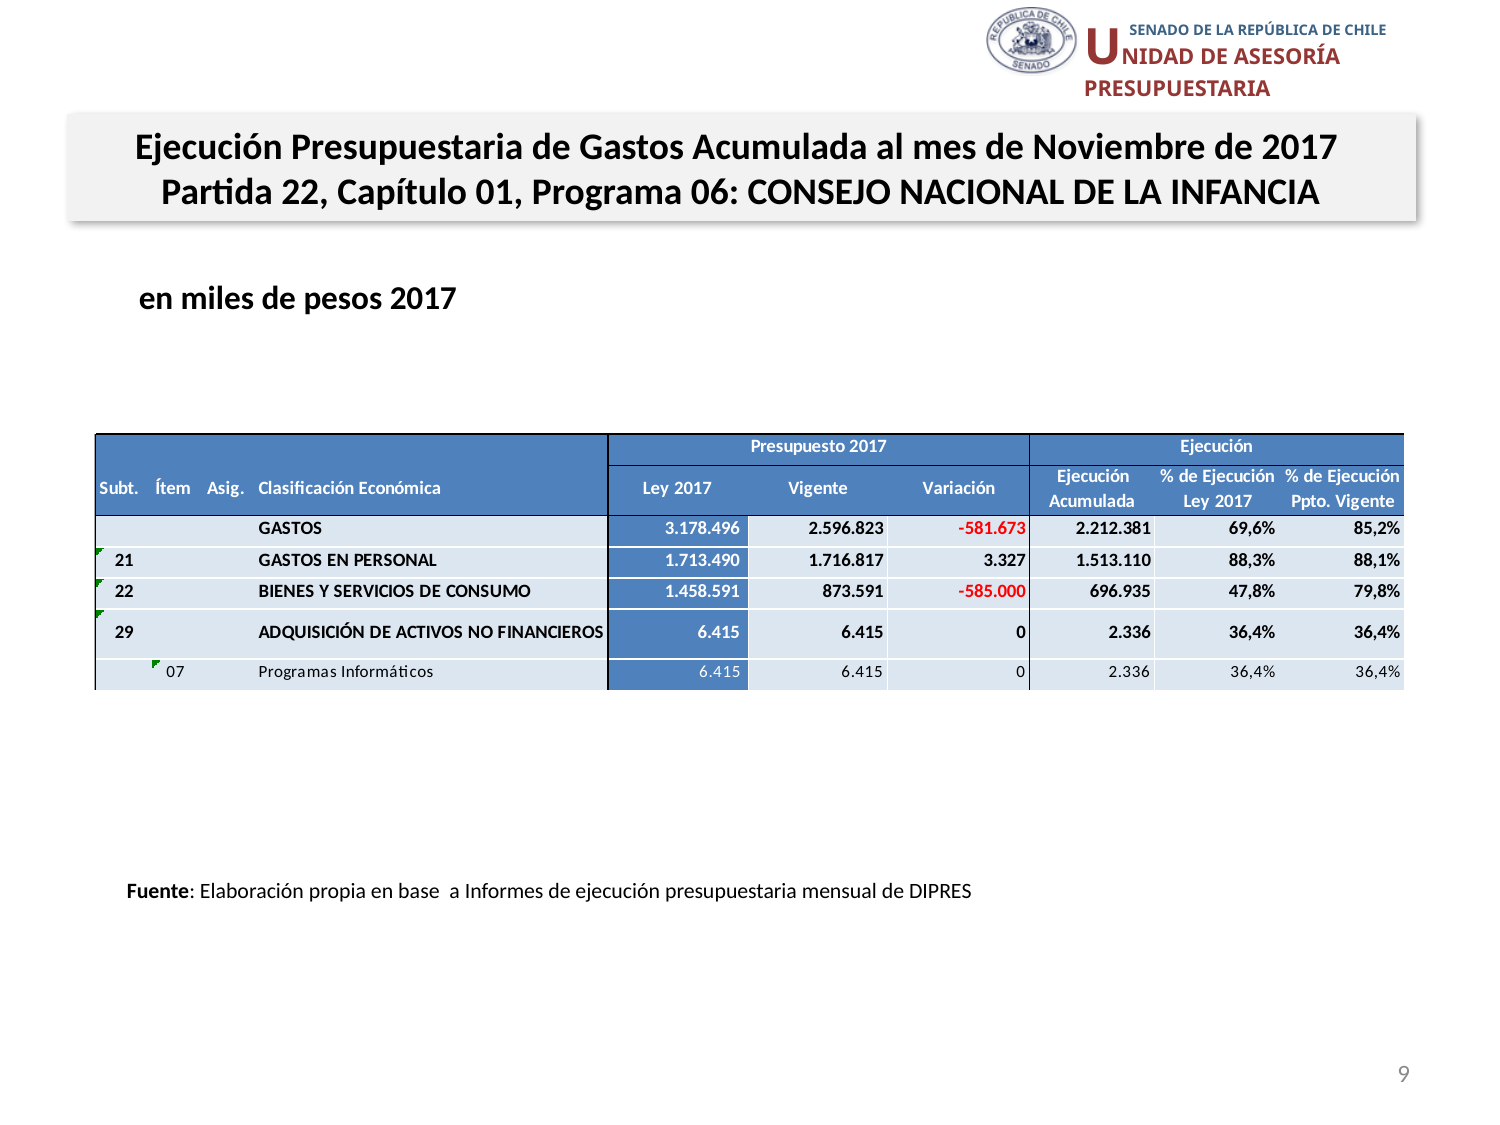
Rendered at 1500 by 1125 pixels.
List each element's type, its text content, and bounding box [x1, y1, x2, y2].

text_box en miles de pesos 2017 [123, 269, 1414, 344]
slide_number 9 [1074, 1042, 1425, 1103]
text_box Ejecución Presupuestaria de Gastos Acumulada al mes de Noviembre de 2017 Partida 22, Capítulo 01, Programa 06: CONSEJO NACIONAL DE LA INFANCIA [67, 114, 1415, 221]
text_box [94, 433, 1406, 692]
picture [986, 7, 1079, 76]
footer Fuente: Elaboración propia en base a Informes de ejecución presupuestaria mensual de DIPRES [112, 869, 1446, 930]
